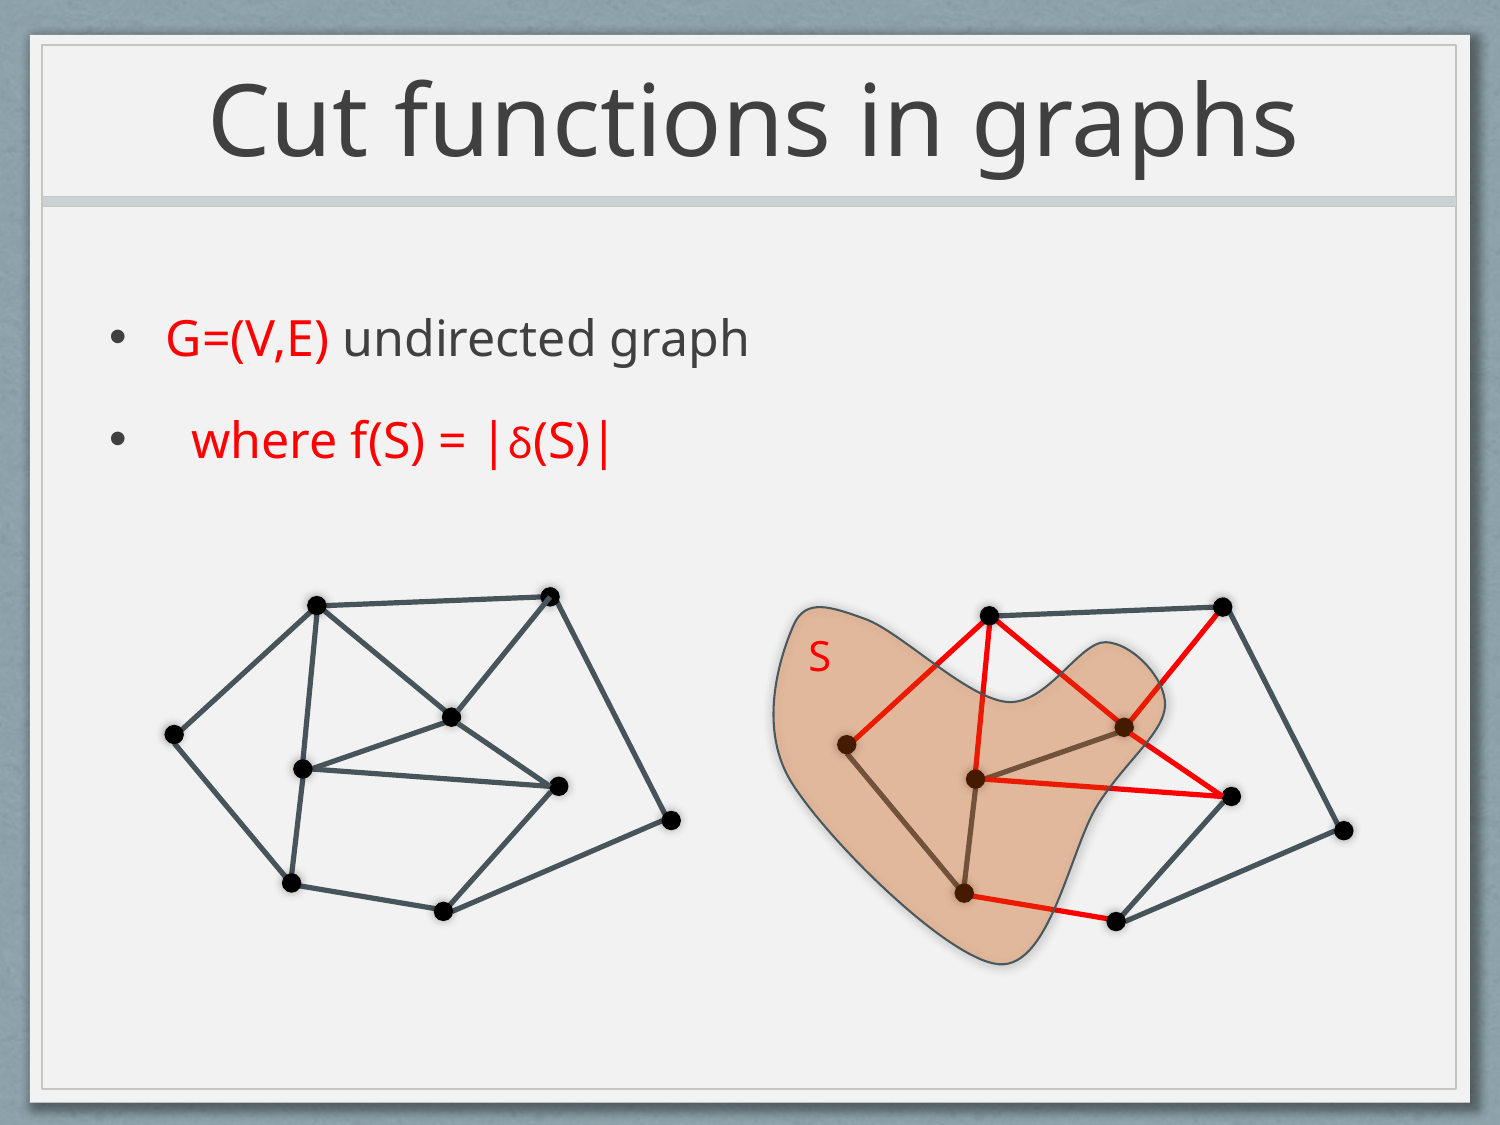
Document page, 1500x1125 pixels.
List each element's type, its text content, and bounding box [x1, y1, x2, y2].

text_box [794, 606, 855, 621]
text_box [772, 624, 840, 844]
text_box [997, 726, 1129, 771]
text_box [164, 587, 681, 921]
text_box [983, 778, 1124, 797]
text_box S [793, 621, 841, 687]
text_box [1121, 804, 1224, 916]
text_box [955, 892, 1126, 923]
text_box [974, 623, 990, 771]
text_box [846, 752, 959, 888]
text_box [1129, 732, 1224, 798]
title Cut functions in graphs [94, 44, 1414, 188]
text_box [847, 621, 969, 747]
text_box [890, 896, 1046, 966]
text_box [1226, 830, 1336, 923]
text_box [1222, 597, 1339, 825]
text_box [1344, 821, 1354, 841]
text_box [983, 804, 1100, 885]
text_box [1129, 622, 1215, 722]
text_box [1124, 606, 1215, 617]
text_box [982, 609, 1119, 722]
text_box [967, 787, 977, 885]
